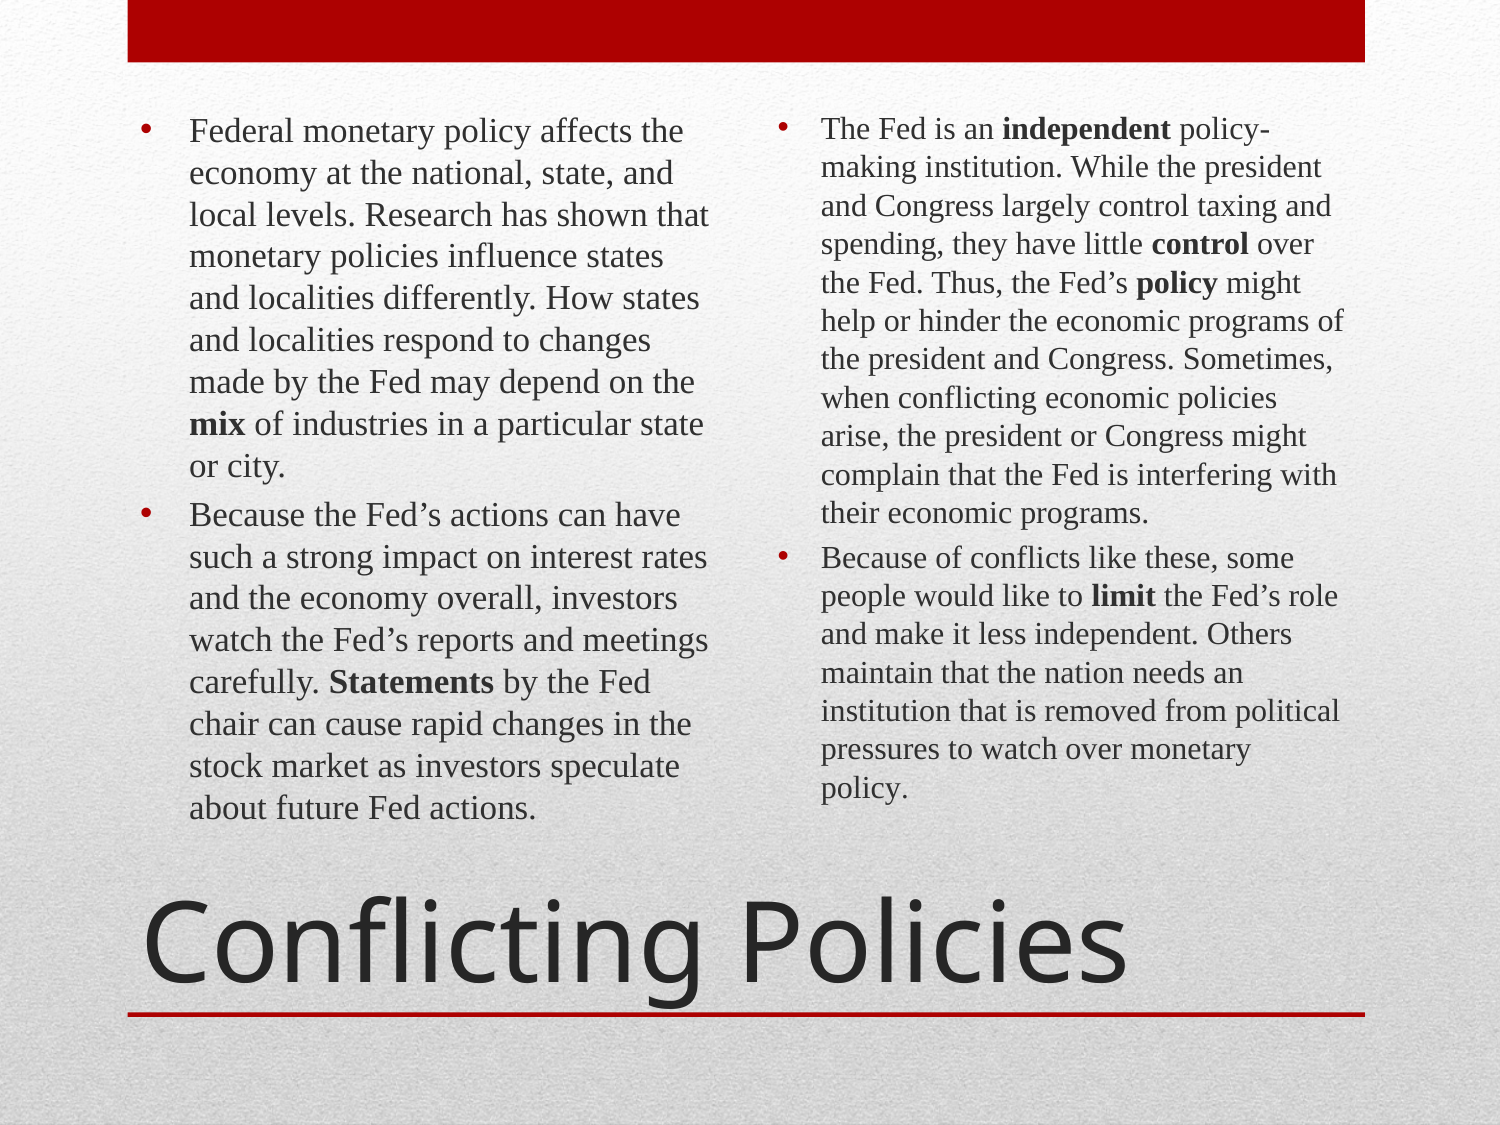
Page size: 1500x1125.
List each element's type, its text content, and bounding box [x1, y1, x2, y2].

list Federal monetary policy affects the economy at the national, state, and local levels. Research has shown that monetary policies influence states and localities differently. How states and localities respond to changes made by the Fed may depend on the mix of industries in a particular state or city. Because the Fed’s actions can have such a strong impact on interest rates and the economy overall, investors watch the Fed’s reports and meetings carefully. Statements by the Fed chair can cause rapid changes in the stock market as investors speculate about future Fed actions. [125, 99, 725, 842]
title Conflicting Policies [125, 750, 1238, 1013]
list The Fed is an independent policy-making institution. While the president and Congress largely control taxing and spending, they have little control over the Fed. Thus, the Fed’s policy might help or hinder the economic programs of the president and Congress. Sometimes, when conflicting economic policies arise, the president or Congress might complain that the Fed is interfering with their economic programs. Because of conflicts like these, some people would like to limit the Fed’s role and make it less independent. Others maintain that the nation needs an institution that is removed from political pressures to watch over monetary policy. [762, 99, 1363, 842]
